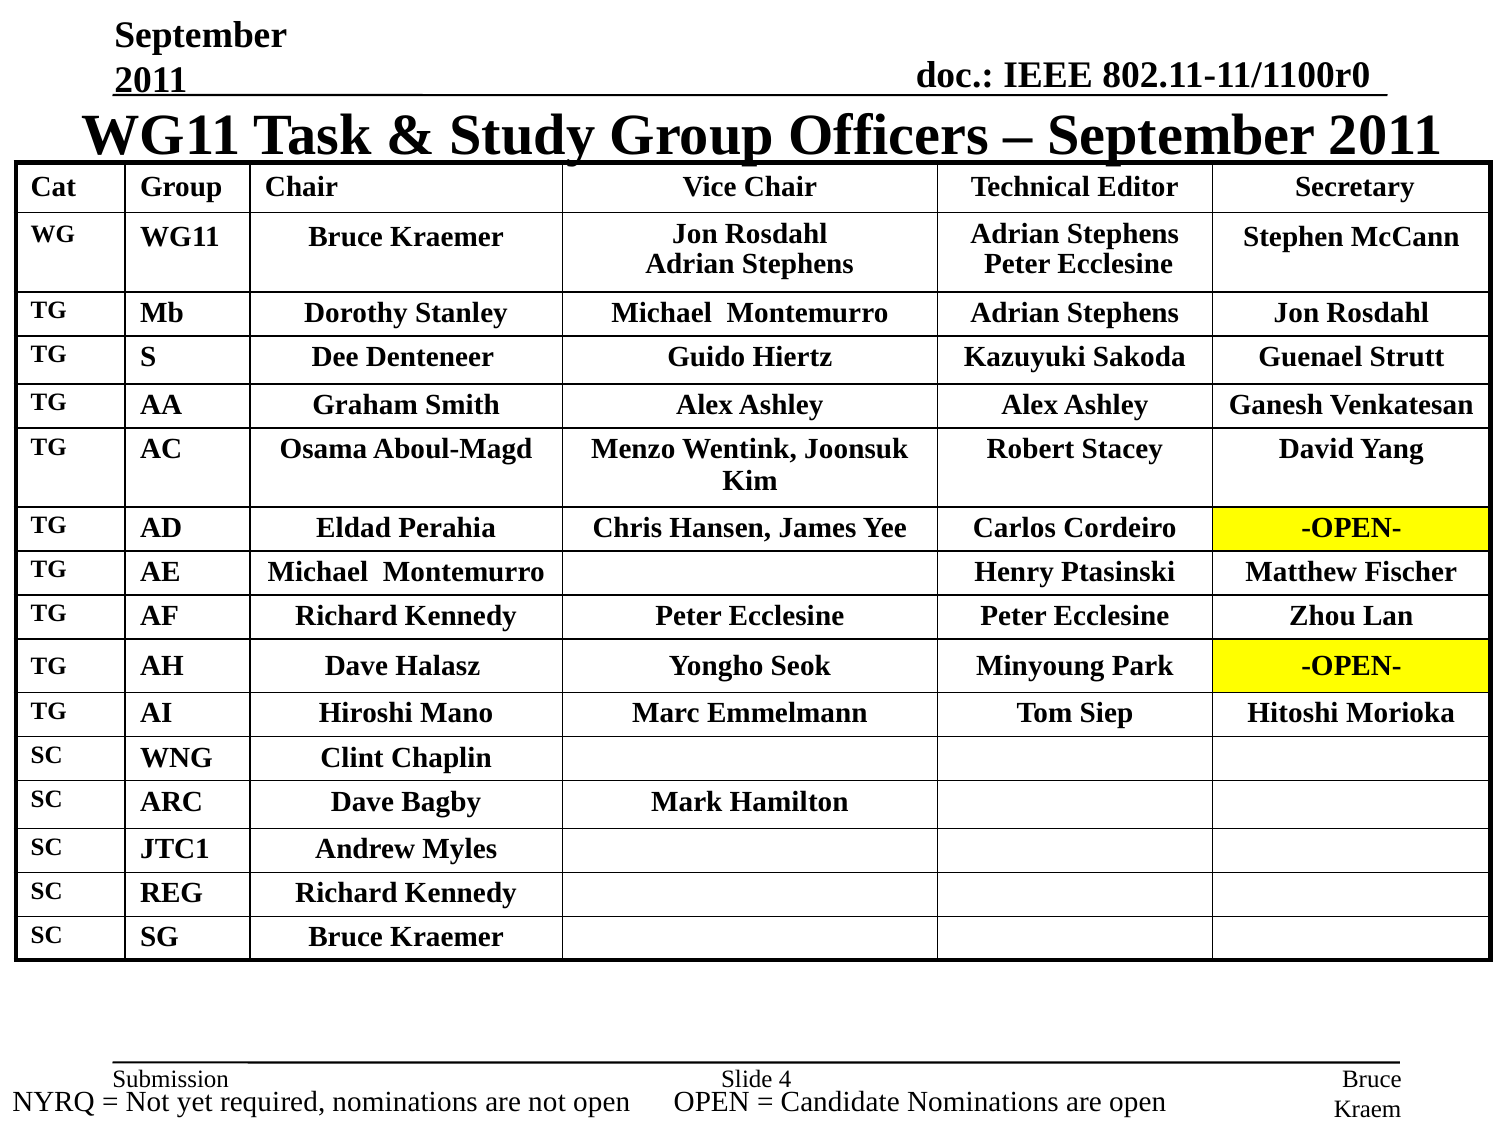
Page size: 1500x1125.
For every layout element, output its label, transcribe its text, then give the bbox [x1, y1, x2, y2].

table_cell [563, 737, 937, 780]
table_cell Stephen McCann [1213, 213, 1488, 291]
table_cell Michael Montemurro [251, 552, 562, 594]
table_cell Jon Rosdahl [1213, 293, 1488, 335]
table_cell Dorothy Stanley [251, 293, 562, 335]
table_cell Alex Ashley [938, 385, 1212, 427]
table_cell [563, 829, 937, 872]
table_cell Minyoung Park [938, 640, 1212, 692]
table_cell Marc Emmelmann [563, 693, 937, 736]
table_cell WNG [126, 737, 249, 780]
table_cell [563, 873, 937, 916]
table_cell TG [18, 640, 124, 692]
table_cell Dave Halasz [251, 640, 562, 692]
table_cell SC [18, 873, 124, 916]
table_cell [938, 829, 1212, 872]
table_cell TG [18, 337, 124, 383]
table_cell Michael Montemurro [563, 293, 937, 335]
table_cell AF [126, 596, 249, 638]
table_cell REG [126, 873, 249, 916]
table_cell Dave Bagby [251, 781, 562, 828]
footer Bruce Kraemer (Marvell) [1325, 1062, 1402, 1093]
table_cell Henry Ptasinski [938, 552, 1212, 594]
table_cell TG [18, 508, 124, 550]
text_box NYRQ = Not yet required, nominations are not open OPEN = Candidate Nominations are open [0, 1074, 1183, 1125]
table_cell WG [18, 213, 124, 291]
table_cell Carlos Cordeiro [938, 508, 1212, 550]
table_header Group [126, 165, 249, 212]
table_cell Clint Chaplin [251, 737, 562, 780]
table_cell Robert Stacey [938, 429, 1212, 506]
table_cell Bruce Kraemer [251, 917, 562, 958]
table_cell David Yang [1213, 429, 1488, 506]
table_cell Mark Hamilton [563, 781, 937, 828]
table_cell Alex Ashley [563, 385, 937, 427]
table_cell Guenael Strutt [1213, 337, 1488, 383]
table_cell Yongho Seok [563, 640, 937, 692]
table_cell AA [126, 385, 249, 427]
table_cell Richard Kennedy [251, 873, 562, 916]
table_cell Jon Rosdahl Adrian Stephens [563, 213, 937, 291]
table_cell Bruce Kraemer [251, 213, 562, 291]
table_cell SC [18, 917, 124, 958]
table_cell [1213, 917, 1488, 958]
table_cell Eldad Perahia [251, 508, 562, 550]
table_header Secretary [1213, 165, 1488, 212]
table_cell Kazuyuki Sakoda [938, 337, 1212, 383]
table_cell [1213, 829, 1488, 872]
table_cell SC [18, 829, 124, 872]
slide_number Slide 4 [712, 1062, 800, 1074]
table_cell [938, 917, 1212, 958]
table_cell Ganesh Venkatesan [1213, 385, 1488, 427]
table_cell SG [126, 917, 249, 958]
table_cell Osama Aboul-Magd [251, 429, 562, 506]
table_cell SC [18, 737, 124, 780]
table_cell AD [126, 508, 249, 550]
table_cell Zhou Lan [1213, 596, 1488, 638]
table_cell [938, 873, 1212, 916]
table_cell [1213, 781, 1488, 828]
table_cell AE [126, 552, 249, 594]
table_cell Mb [126, 293, 249, 335]
table_cell Hiroshi Mano [251, 693, 562, 736]
title WG11 Task & Study Group Officers – September 2011 [24, 99, 1500, 163]
table_cell Graham Smith [251, 385, 562, 427]
table_cell Richard Kennedy [251, 596, 562, 638]
table_cell TG [18, 693, 124, 736]
table_header Vice Chair [563, 165, 937, 212]
table_header Cat [18, 165, 124, 212]
table_cell TG [18, 293, 124, 335]
table_cell Chris Hansen, James Yee [563, 508, 937, 550]
table_cell AI [126, 693, 249, 736]
table_cell Dee Denteneer [251, 337, 562, 383]
table_cell TG [18, 552, 124, 594]
table_cell [1213, 737, 1488, 780]
table_cell [563, 917, 937, 958]
table_cell Andrew Myles [251, 829, 562, 872]
table_cell AH [126, 640, 249, 692]
table_cell -OPEN- [1213, 640, 1488, 692]
table_cell TG [18, 385, 124, 427]
table_cell Peter Ecclesine [938, 596, 1212, 638]
table_header Technical Editor [938, 165, 1212, 212]
table_cell Matthew Fischer [1213, 552, 1488, 594]
table_cell [1213, 873, 1488, 916]
table_cell ARC [126, 781, 249, 828]
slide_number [114, 54, 372, 99]
table_cell WG11 [126, 213, 249, 291]
table_cell [938, 737, 1212, 780]
table_cell [563, 552, 937, 594]
table_cell Adrian Stephens [938, 293, 1212, 335]
table_cell AC [126, 429, 249, 506]
table_header Chair [251, 165, 562, 212]
table_cell S [126, 337, 249, 383]
table_cell Peter Ecclesine [563, 596, 937, 638]
table_cell Adrian Stephens Peter Ecclesine [938, 213, 1212, 291]
table_cell SC [18, 781, 124, 828]
table_cell JTC1 [126, 829, 249, 872]
table_cell [938, 781, 1212, 828]
table_cell Menzo Wentink, Joonsuk Kim [563, 429, 937, 506]
table_cell Guido Hiertz [563, 337, 937, 383]
table_cell Tom Siep [938, 693, 1212, 736]
table_cell -OPEN- [1213, 508, 1488, 550]
table_cell TG [18, 429, 124, 506]
table_cell TG [18, 596, 124, 638]
table_cell Hitoshi Morioka [1213, 693, 1488, 736]
